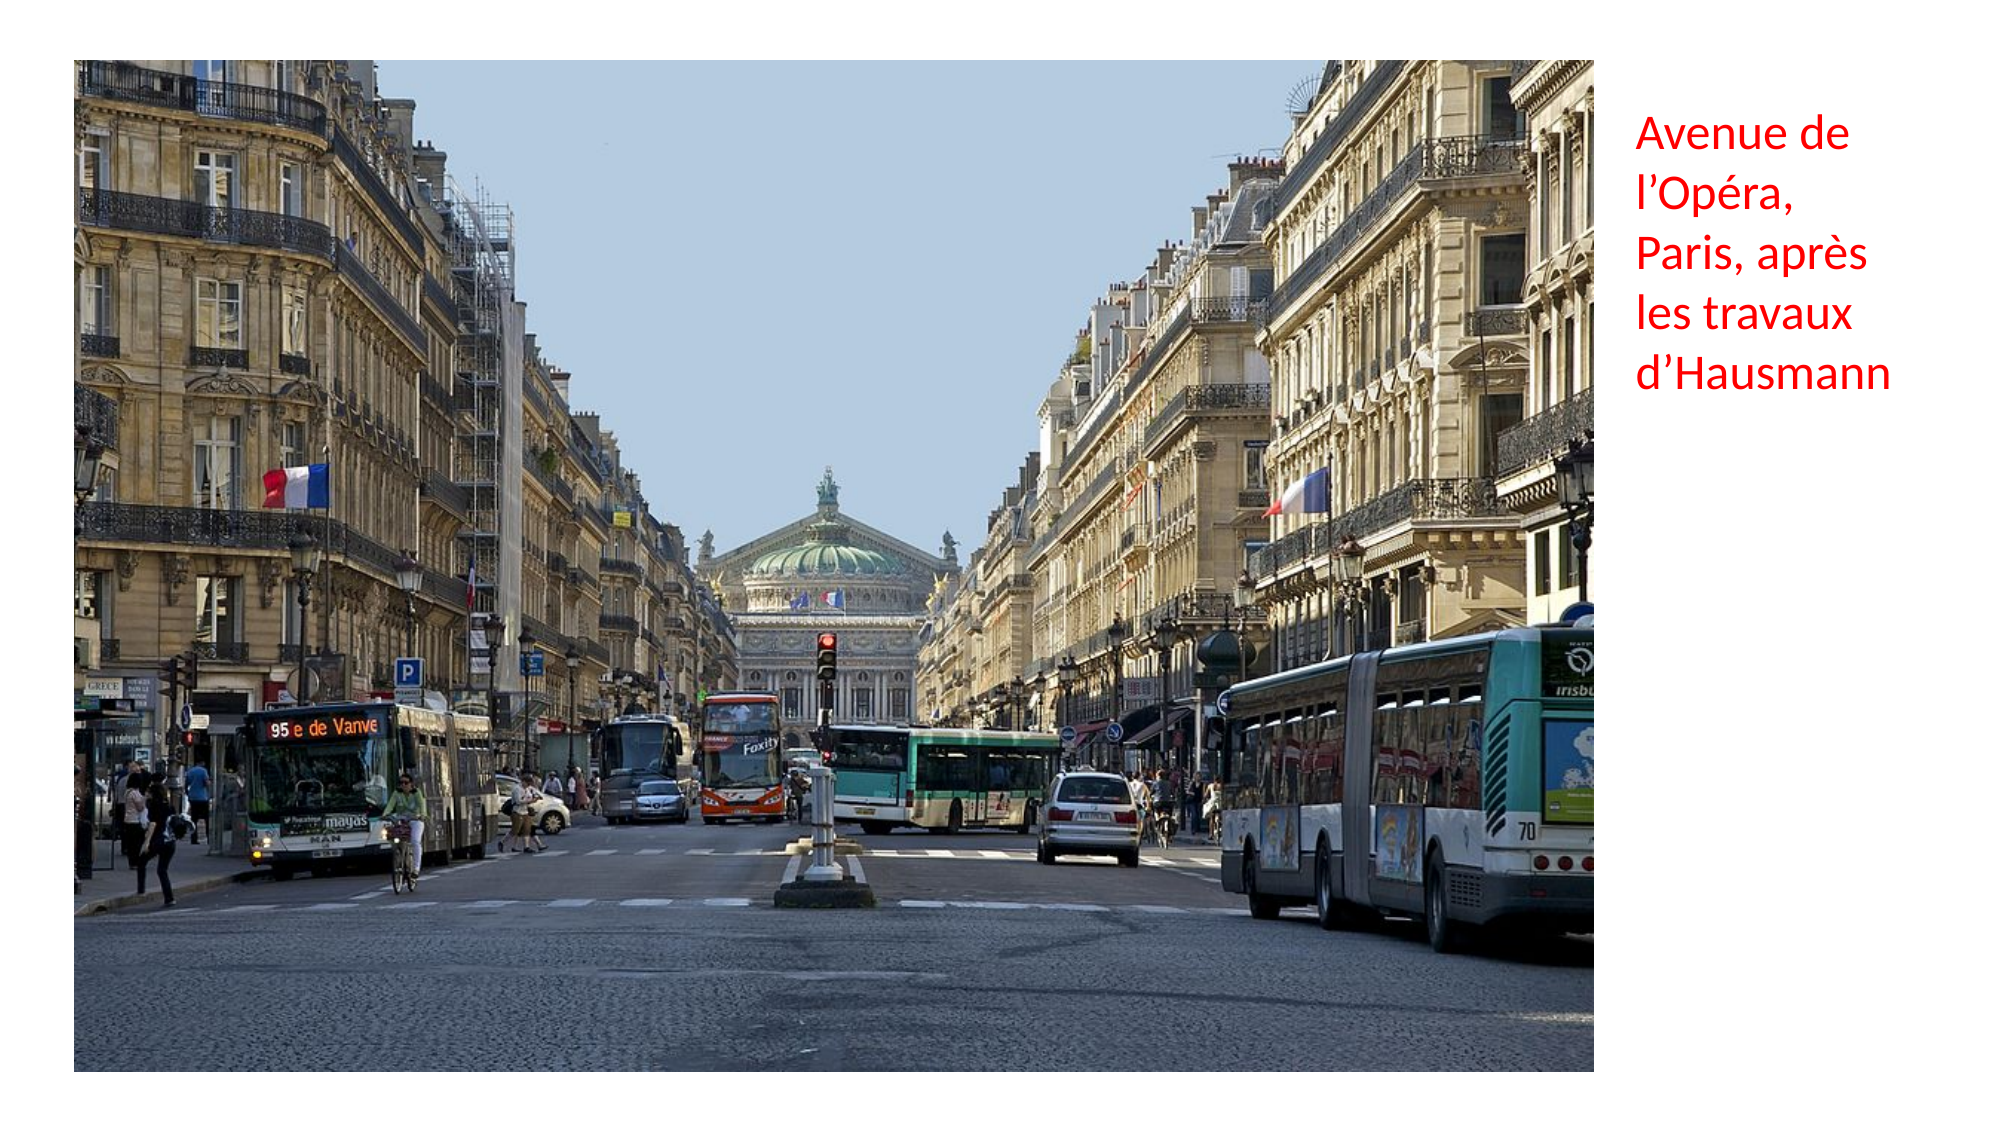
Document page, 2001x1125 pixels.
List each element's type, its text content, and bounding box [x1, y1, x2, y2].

text_box Avenue de l’Opéra, Paris, après les travaux d’Hausmann [1620, 91, 1928, 407]
picture [74, 60, 1594, 1072]
